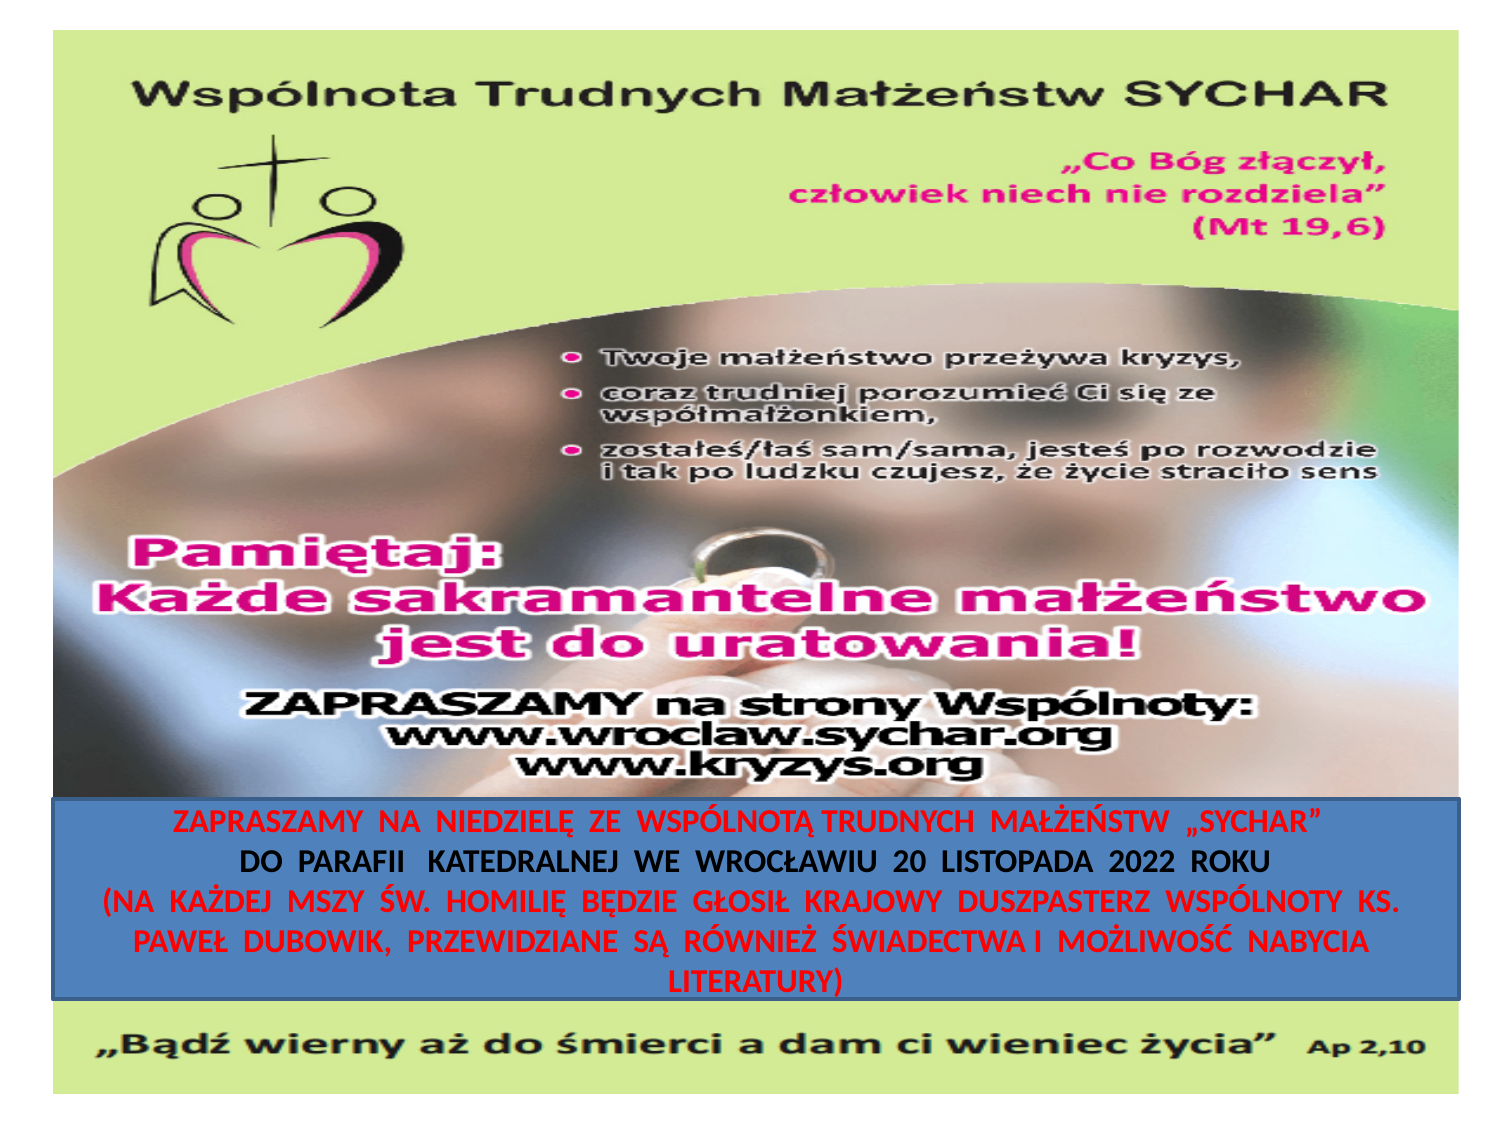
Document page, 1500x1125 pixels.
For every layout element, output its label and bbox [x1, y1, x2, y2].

text_box [52, 30, 1459, 1095]
